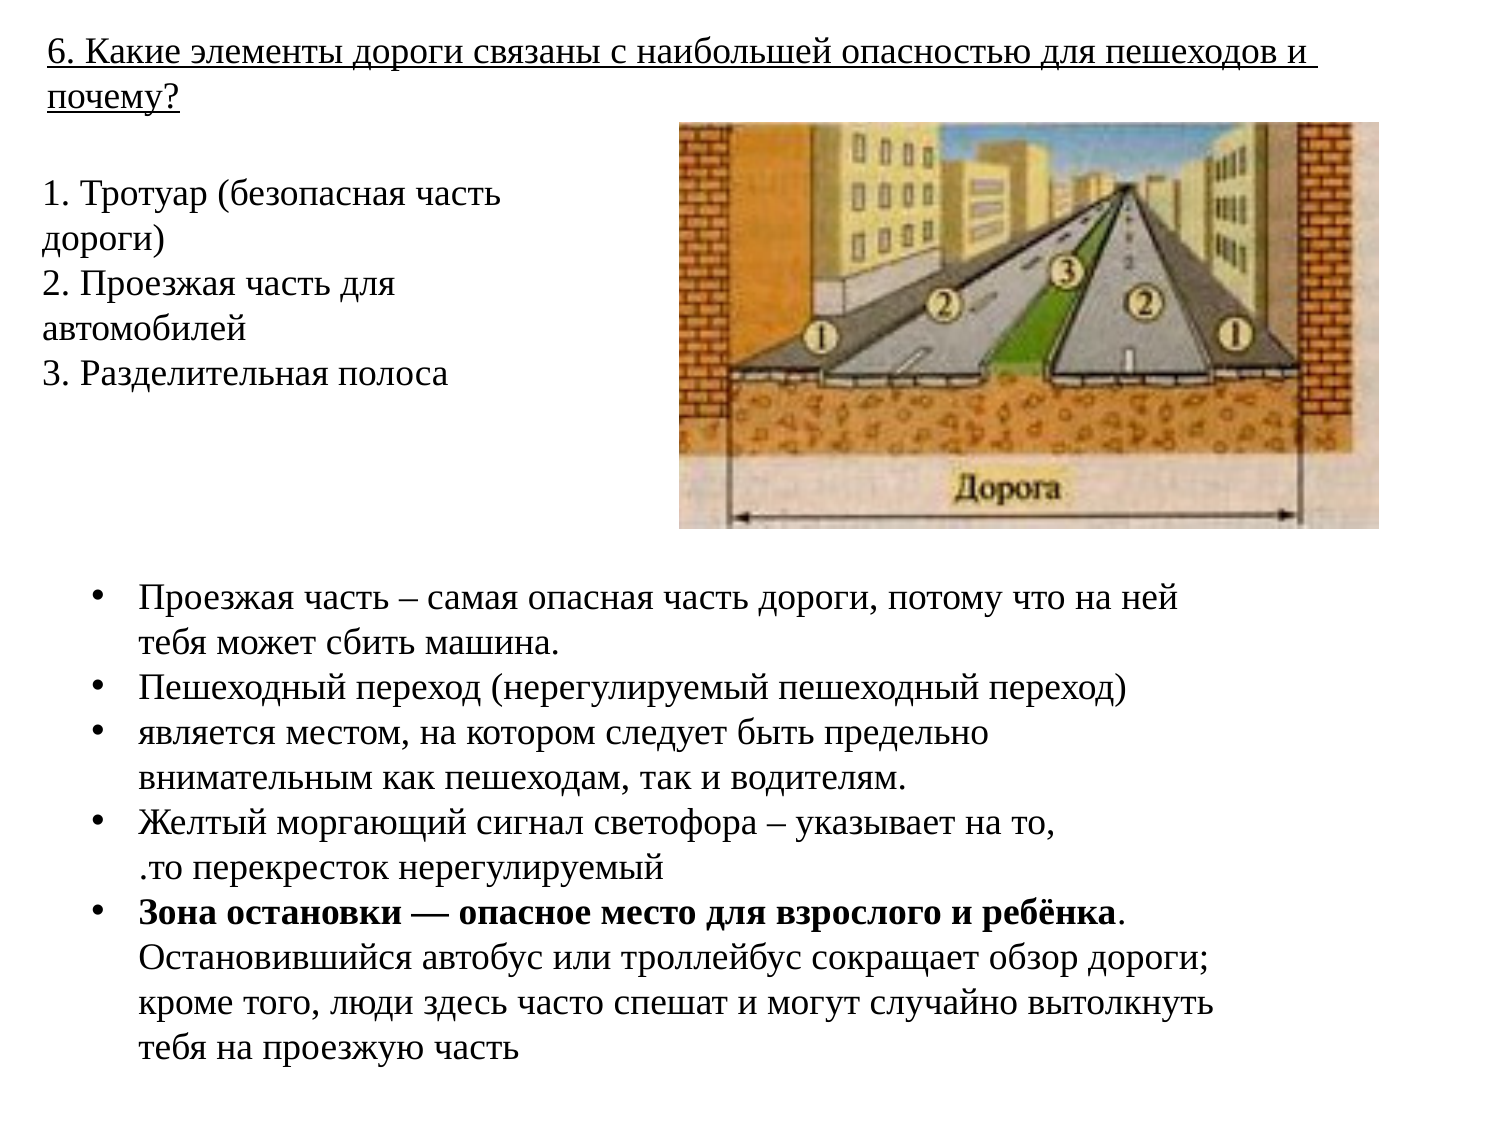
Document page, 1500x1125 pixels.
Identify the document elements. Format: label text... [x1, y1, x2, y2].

text_box 6. Какие элементы дороги связаны с наибольшей опасностью для пешеходов и почему? [32, 19, 1447, 124]
text_box 1. Тротуар (безопасная часть дороги) 2. Проезжая часть для автомобилей 3. Разделительная полоса [27, 160, 618, 401]
picture [678, 122, 1379, 530]
text_box Проезжая часть – самая опасная часть дороги, потому что на ней тебя может сбить машина. Пешеходный переход (нерегулируемый пешеходный переход) является местом, на котором следует быть предельно внимательным как пешеходам, так и водителям. Желтый моргающий сигнал светофора – указывает на то, .то перекресток нерегулируемый Зона остановки — опасное место для взрослого и ребёнка. Остановившийся автобус или троллейбус сокращает обзор дороги; кроме того, люди здесь часто спешат и могут случайно вытолкнуть тебя на проезжую часть [76, 564, 1233, 1075]
